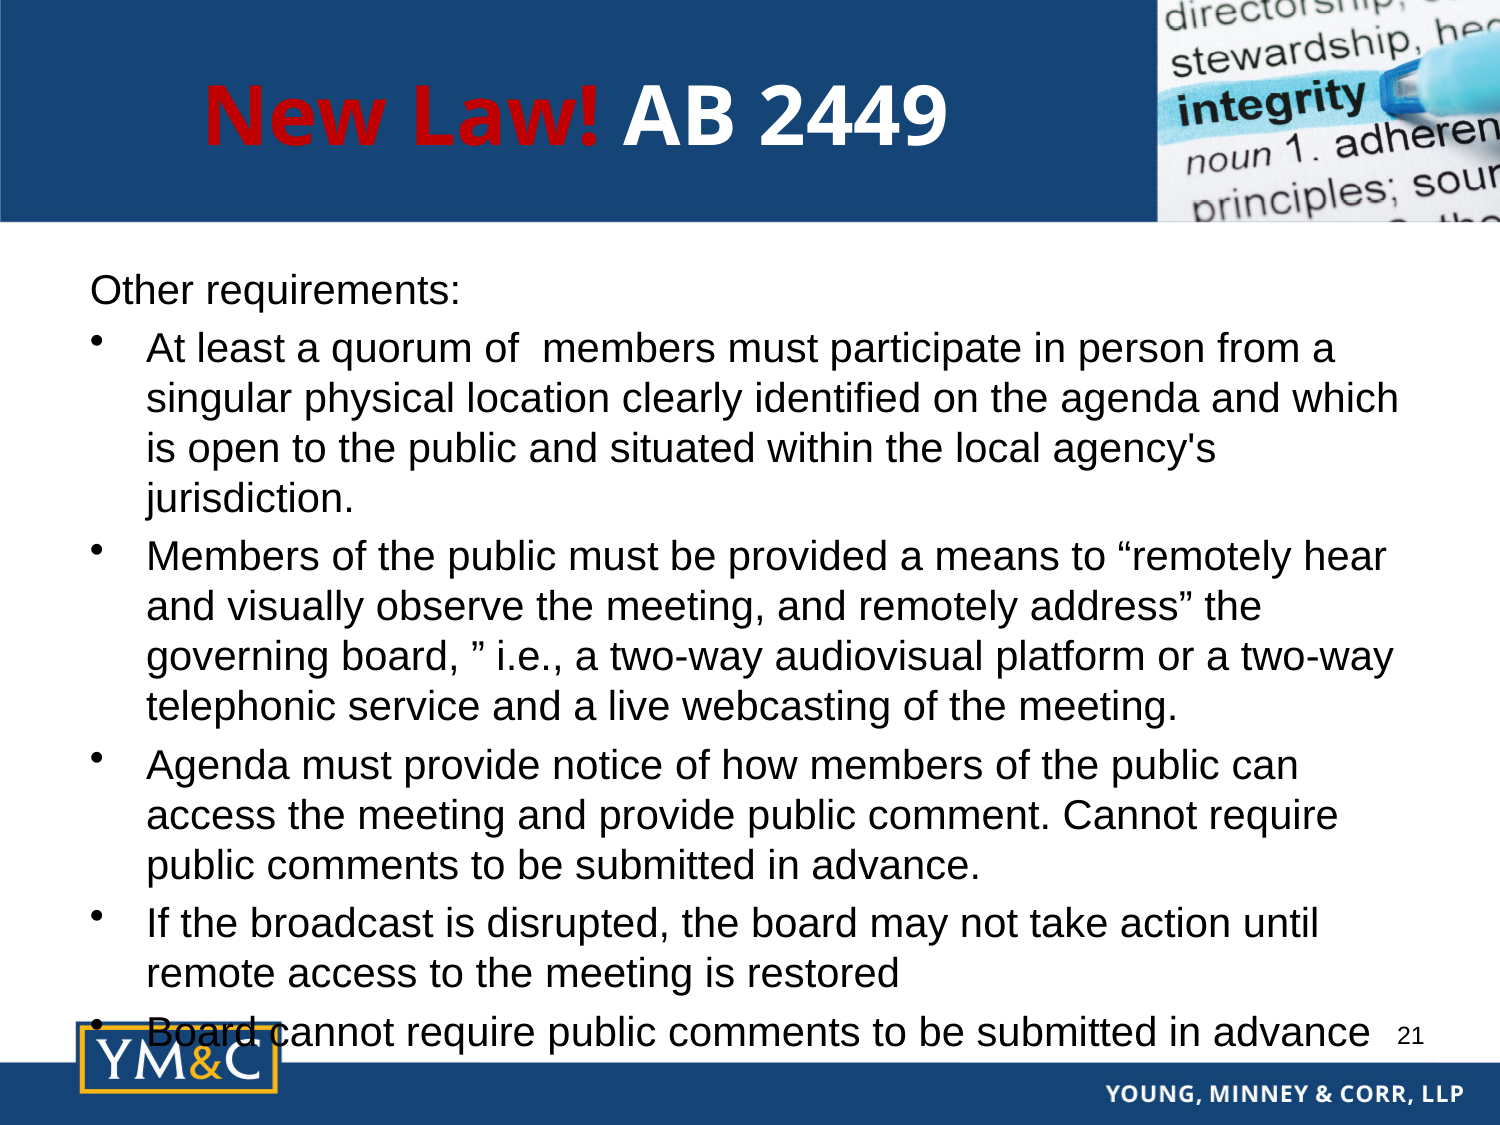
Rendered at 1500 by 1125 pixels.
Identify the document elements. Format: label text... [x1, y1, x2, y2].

text_box 21 [1382, 1012, 1500, 1058]
text_box Other requirements: At least a quorum of members must participate in person from a singular physical location clearly identified on the agenda and which is open to the public and situated within the local agency's jurisdiction. Members of the public must be provided a means to “remotely hear and visually observe the meeting, and remotely address” the governing board, ” i.e., a two-way audiovisual platform or a two-way telephonic service and a live webcasting of the meeting. Agenda must provide notice of how members of the public can access the meeting and provide public comment. Cannot require public comments to be submitted in advance. If the broadcast is disrupted, the board may not take action until remote access to the meeting is restored Board cannot require public comments to be submitted in advance [75, 254, 1450, 846]
picture [0, 0, 1500, 1125]
title New Law! AB 2449 [0, 12, 1150, 213]
